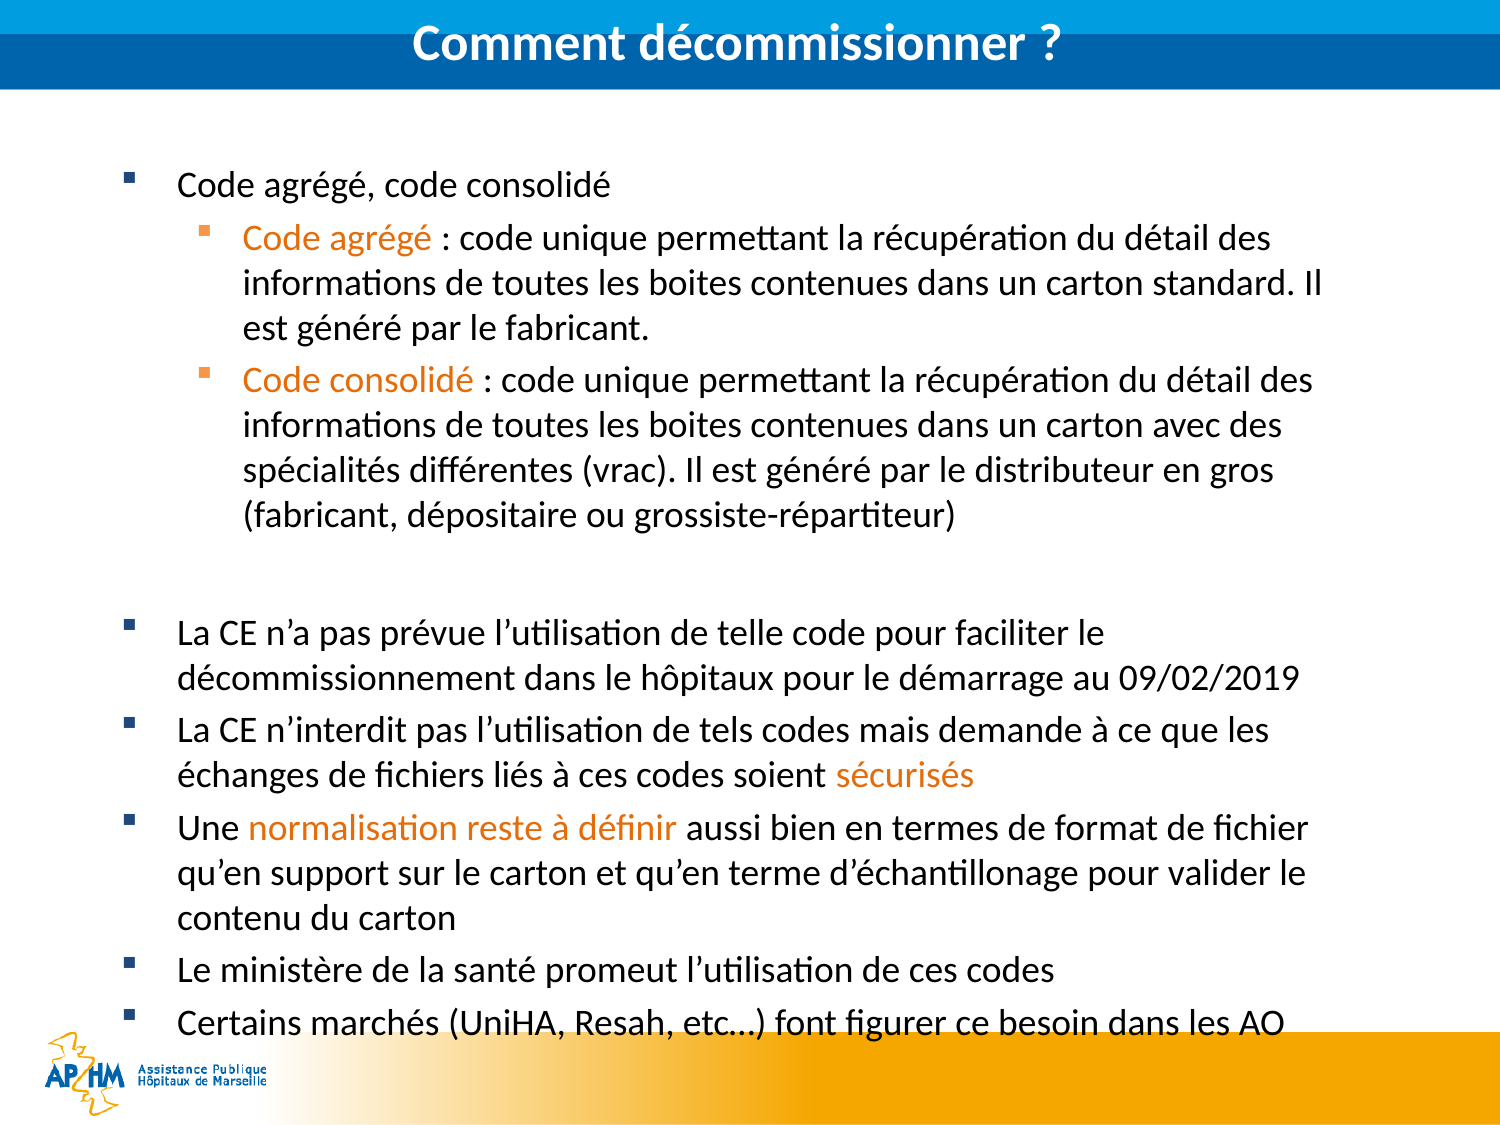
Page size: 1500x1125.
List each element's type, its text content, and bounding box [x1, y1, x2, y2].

picture [0, 35, 1500, 101]
list Code agrégé, code consolidé Code agrégé : code unique permettant la récupération du détail des informations de toutes les boites contenues dans un carton standard. Il est généré par le fabricant. Code consolidé : code unique permettant la récupération du détail des informations de toutes les boites contenues dans un carton avec des spécialités différentes (vrac). Il est généré par le distributeur en gros (fabricant, dépositaire ou grossiste-répartiteur) La CE n’a pas prévue l’utilisation de telle code pour faciliter le décommissionnement dans le hôpitaux pour le démarrage au 09/02/2019 La CE n’interdit pas l’utilisation de tels codes mais demande à ce que les échanges de fichiers liés à ces codes soient sécurisés Une normalisation reste à définir aussi bien en termes de format de fichier qu’en support sur le carton et qu’en terme d’échantillonage pour valider le contenu du carton Le ministère de la santé promeut l’utilisation de ces codes Certains marchés (UniHA, Resah, etc…) font figurer ce besoin dans les AO [105, 100, 1388, 1033]
picture [0, 1032, 1500, 1125]
title Comment décommissionner ? [100, 0, 1376, 79]
